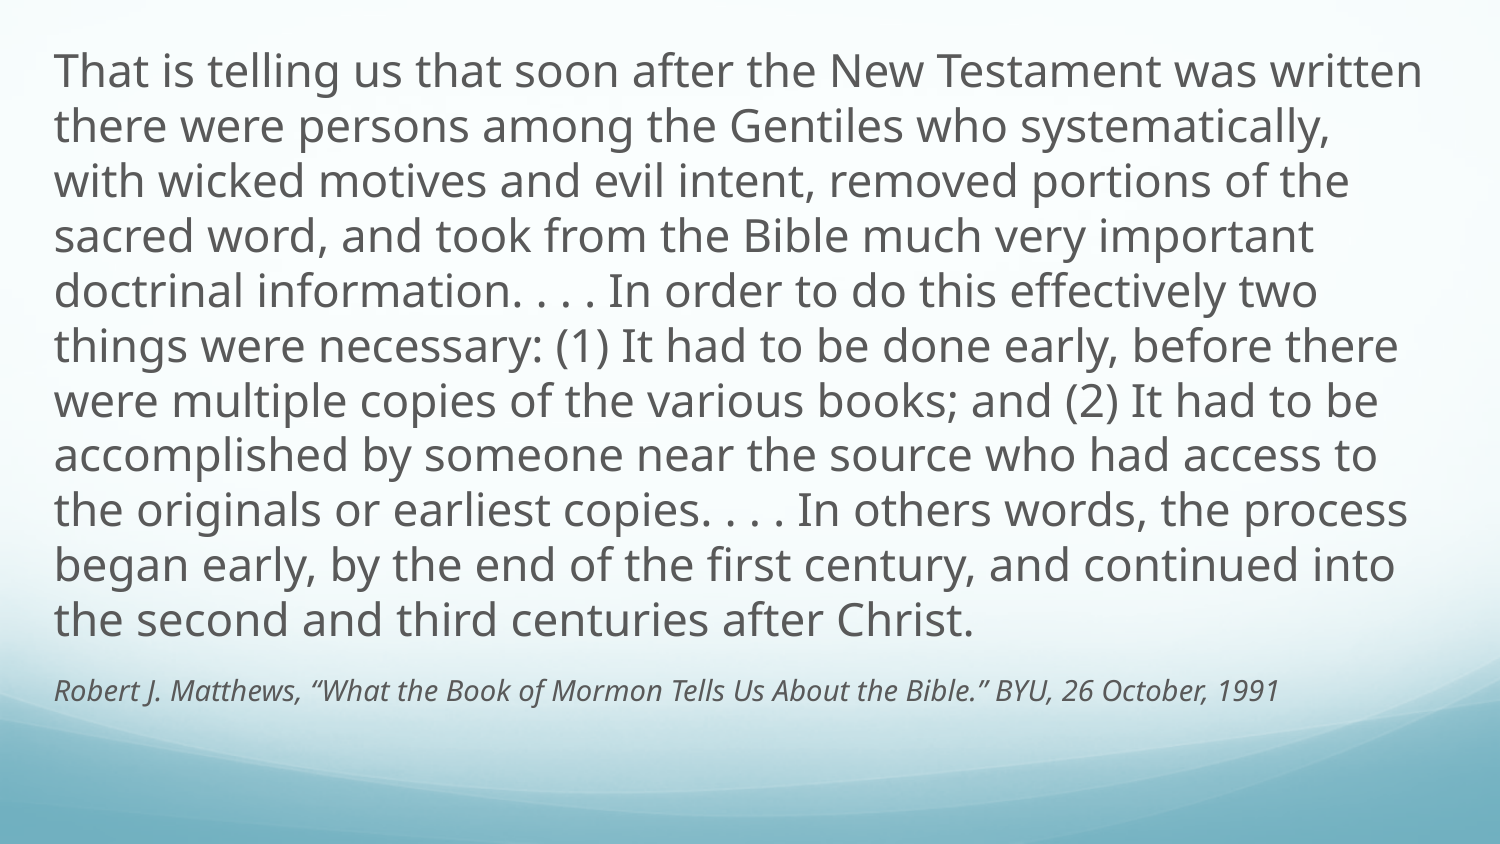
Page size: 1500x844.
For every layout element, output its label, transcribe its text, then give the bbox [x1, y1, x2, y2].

list That is telling us that soon after the New Testament was written there were persons among the Gentiles who systematically, with wicked motives and evil intent, removed portions of the sacred word, and took from the Bible much very important doctrinal information. . . . In order to do this effectively two things were necessary: (1) It had to be done early, before there were multiple copies of the various books; and (2) It had to be accomplished by someone near the source who had access to the originals or earliest copies. . . . In others words, the process began early, by the end of the first century, and continued into the second and third centuries after Christ. Robert J. Matthews, “What the Book of Mormon Tells Us About the Bible.” BYU, 26 October, 1991 [38, 34, 1449, 844]
